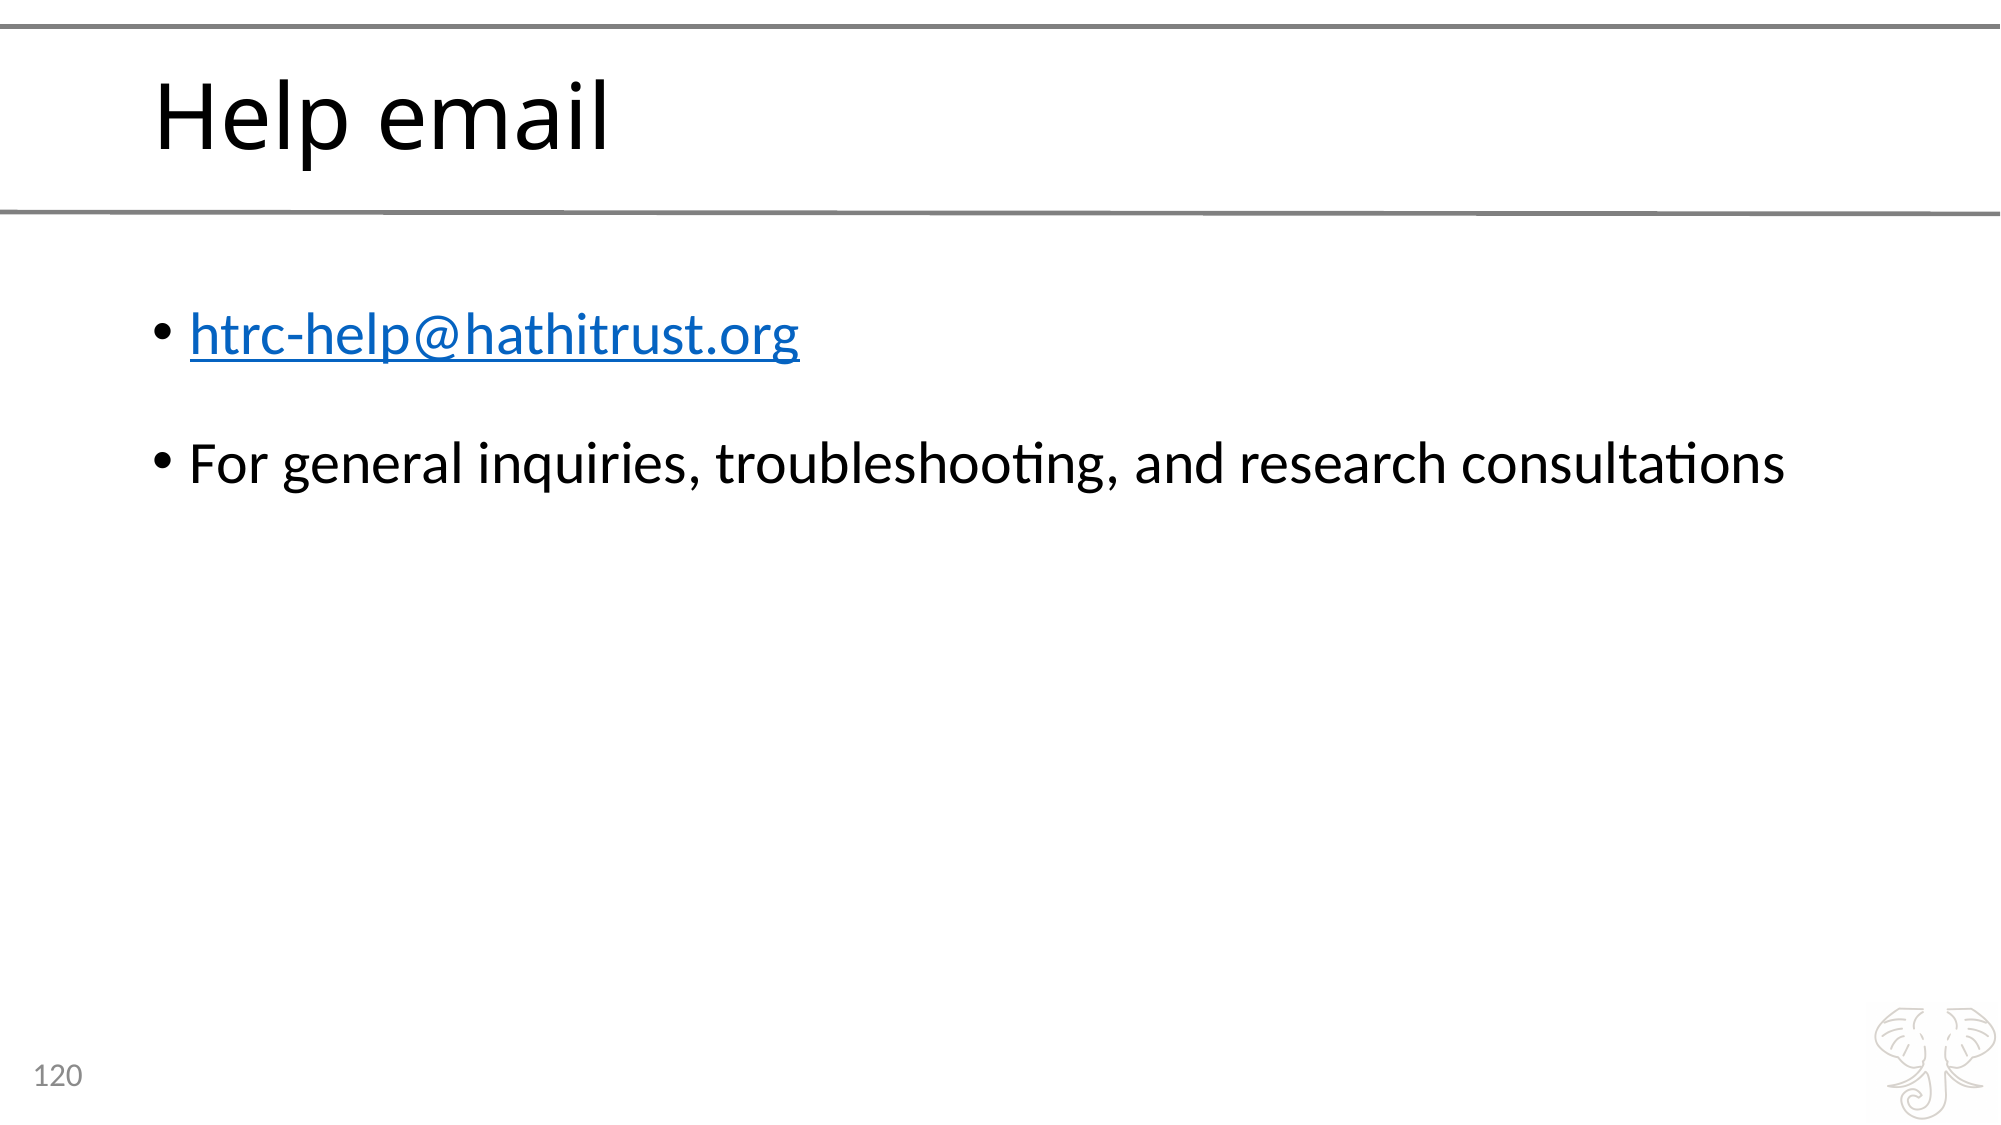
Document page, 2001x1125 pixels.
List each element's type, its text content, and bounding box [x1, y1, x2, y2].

slide_number 120 [17, 1042, 468, 1103]
list htrc-help@hathitrust.org For general inquiries, troubleshooting, and research consultations [137, 251, 1863, 965]
title Help email [137, 26, 1863, 213]
picture [1866, 1002, 1998, 1123]
